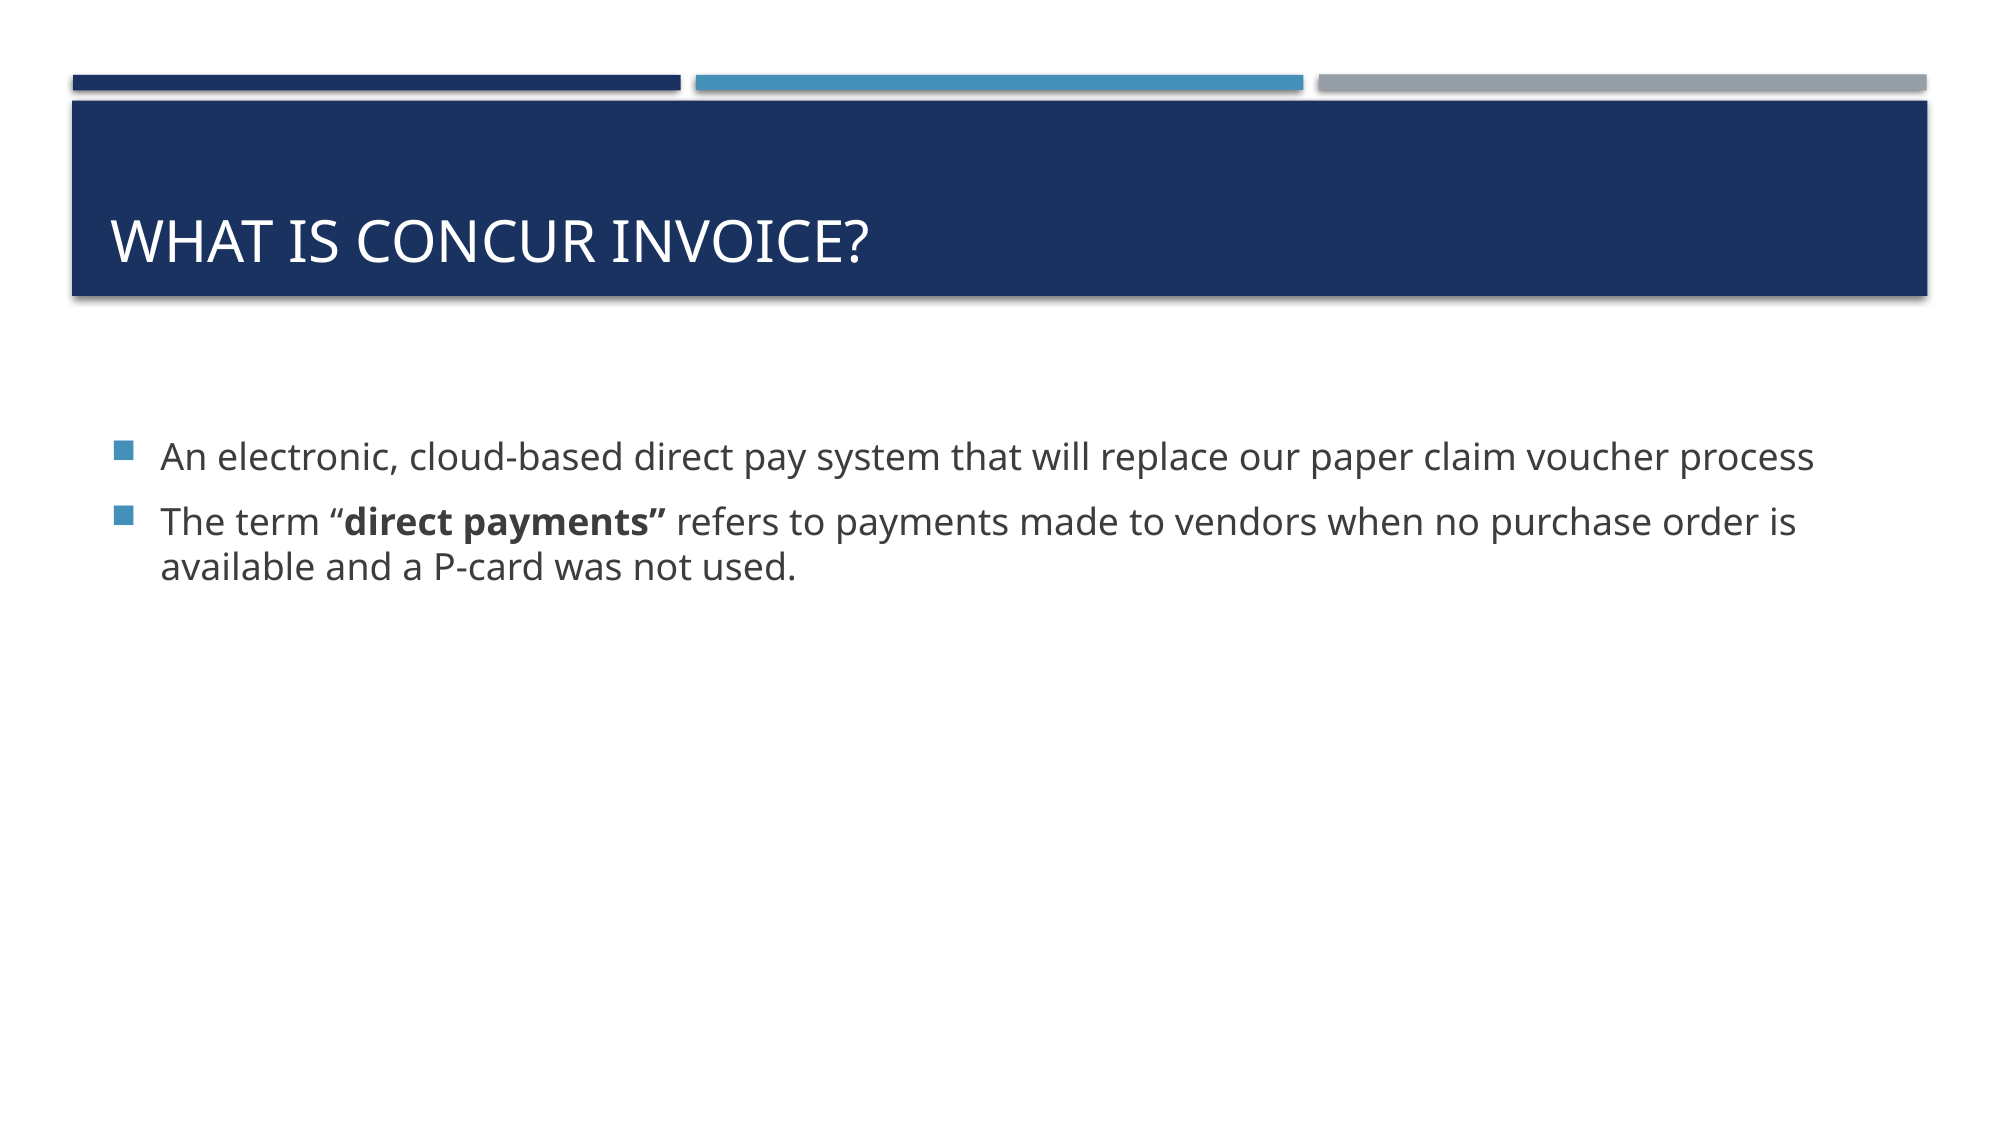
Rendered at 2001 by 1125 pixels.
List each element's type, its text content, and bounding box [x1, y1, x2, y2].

list An electronic, cloud-based direct pay system that will replace our paper claim voucher process The term “direct payments” refers to payments made to vendors when no purchase order is available and a P-card was not used. [95, 357, 1905, 663]
title What is Concur Invoice? [95, 115, 1905, 282]
